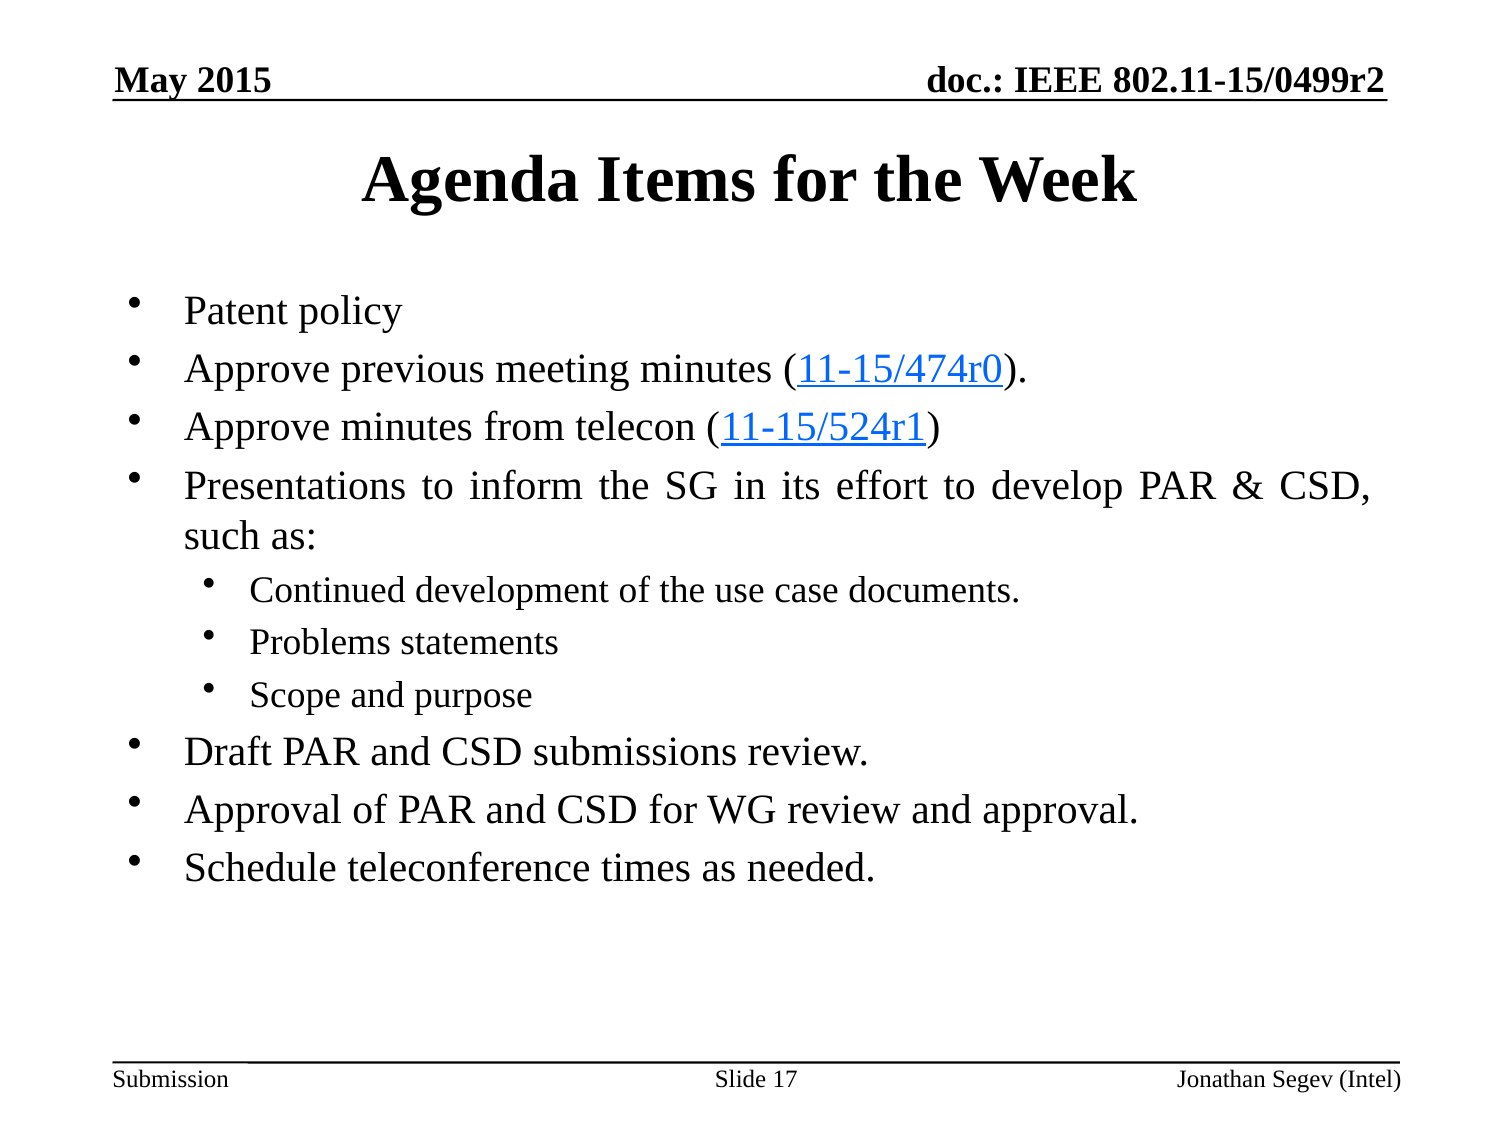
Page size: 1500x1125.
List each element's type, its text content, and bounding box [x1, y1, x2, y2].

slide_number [114, 54, 283, 101]
text_box Patent policy Approve previous meeting minutes (11-15/474r0). Approve minutes from telecon (11-15/524r1) Presentations to inform the SG in its effort to develop PAR & CSD, such as: Continued development of the use case documents. Problems statements Scope and purpose Draft PAR and CSD submissions review. Approval of PAR and CSD for WG review and approval. Schedule teleconference times as needed. [112, 274, 1388, 950]
footer Jonathan Segev (Intel) [1024, 1061, 1402, 1093]
slide_number Slide 17 [712, 1061, 800, 1093]
text_box Agenda Items for the Week [112, 87, 1388, 263]
